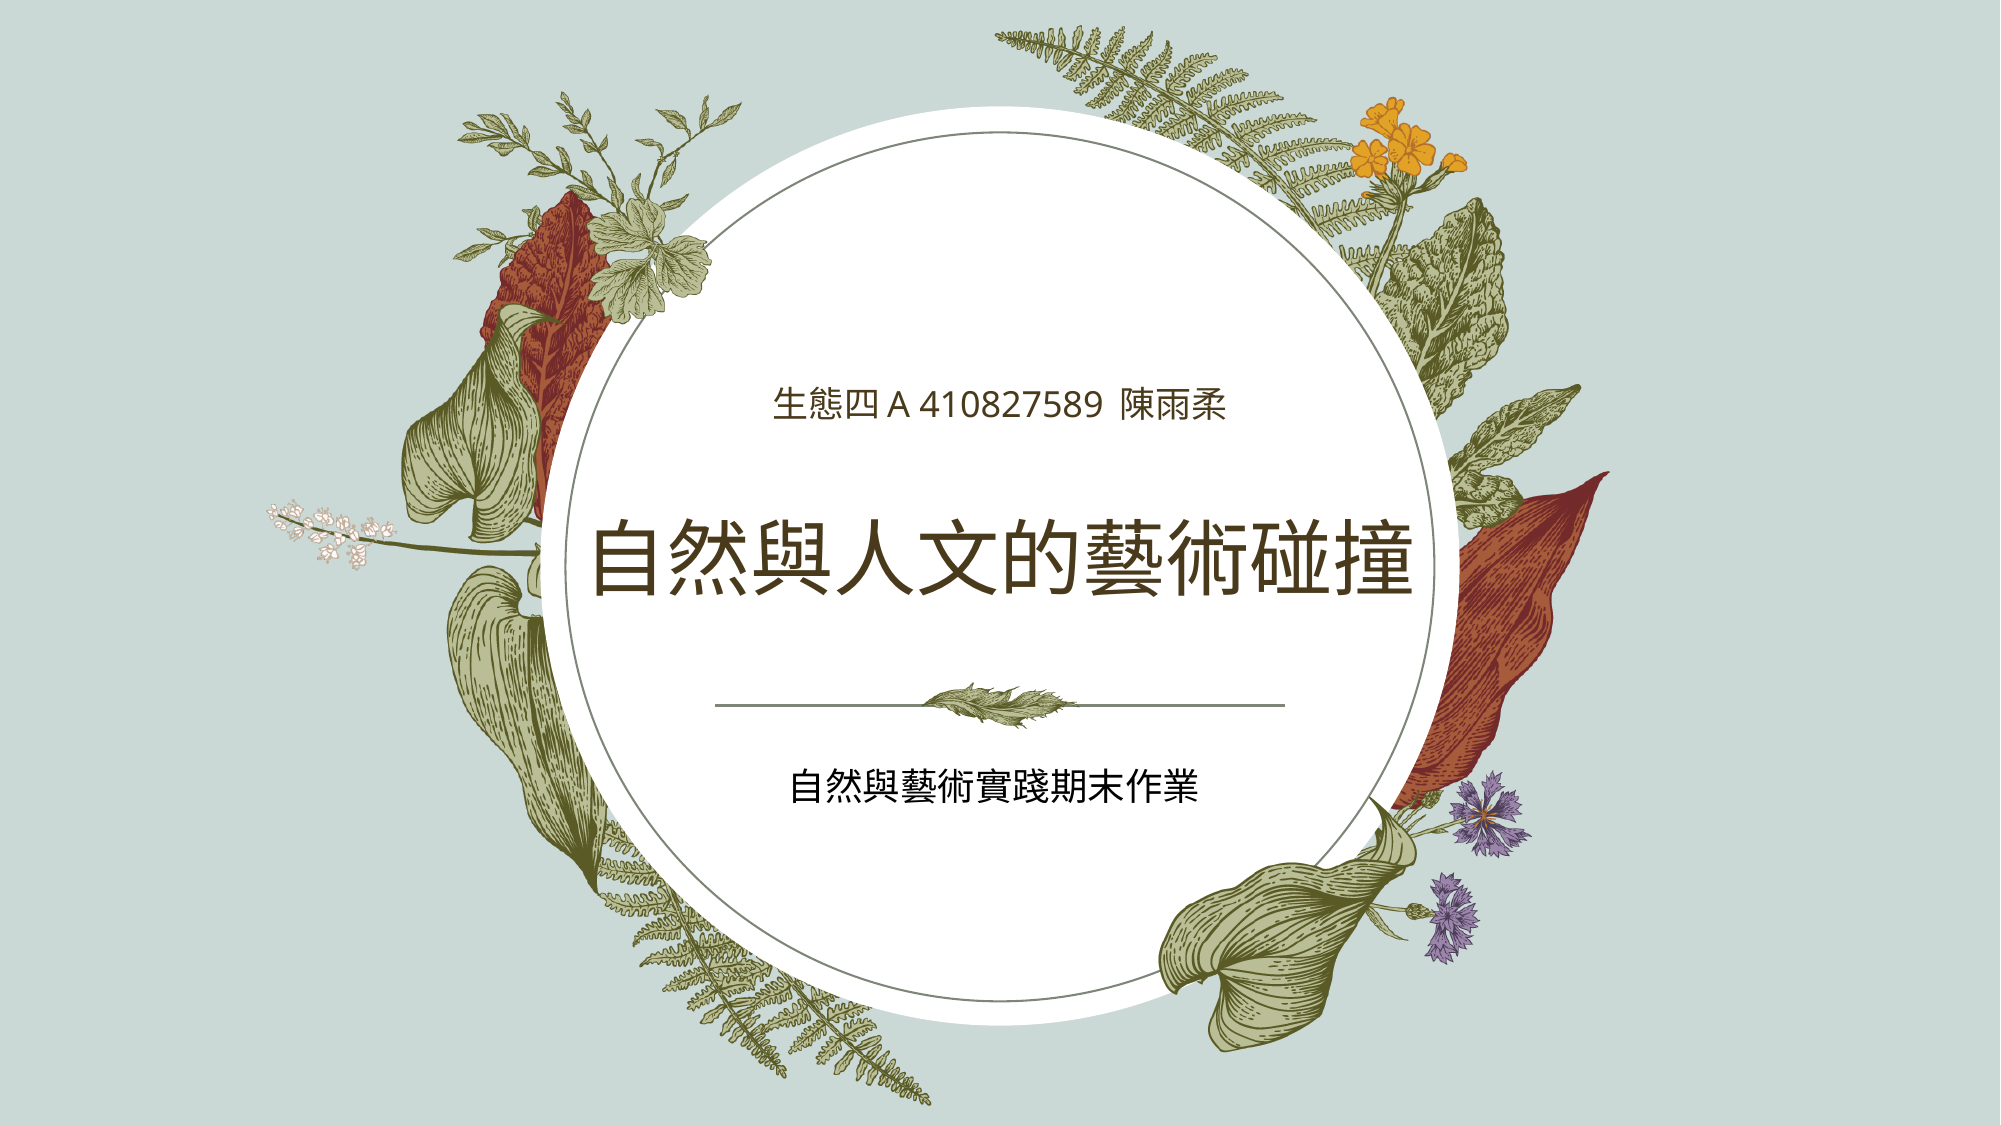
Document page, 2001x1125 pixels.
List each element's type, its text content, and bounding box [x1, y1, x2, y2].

subtitle 生態四A 410827589 陳雨柔​ [729, 379, 1271, 452]
text_box 自然與藝術實踐期末作業 [717, 755, 1271, 816]
picture [248, 0, 1626, 1125]
title 自然與人文的藝術碰撞 [451, 436, 1549, 615]
